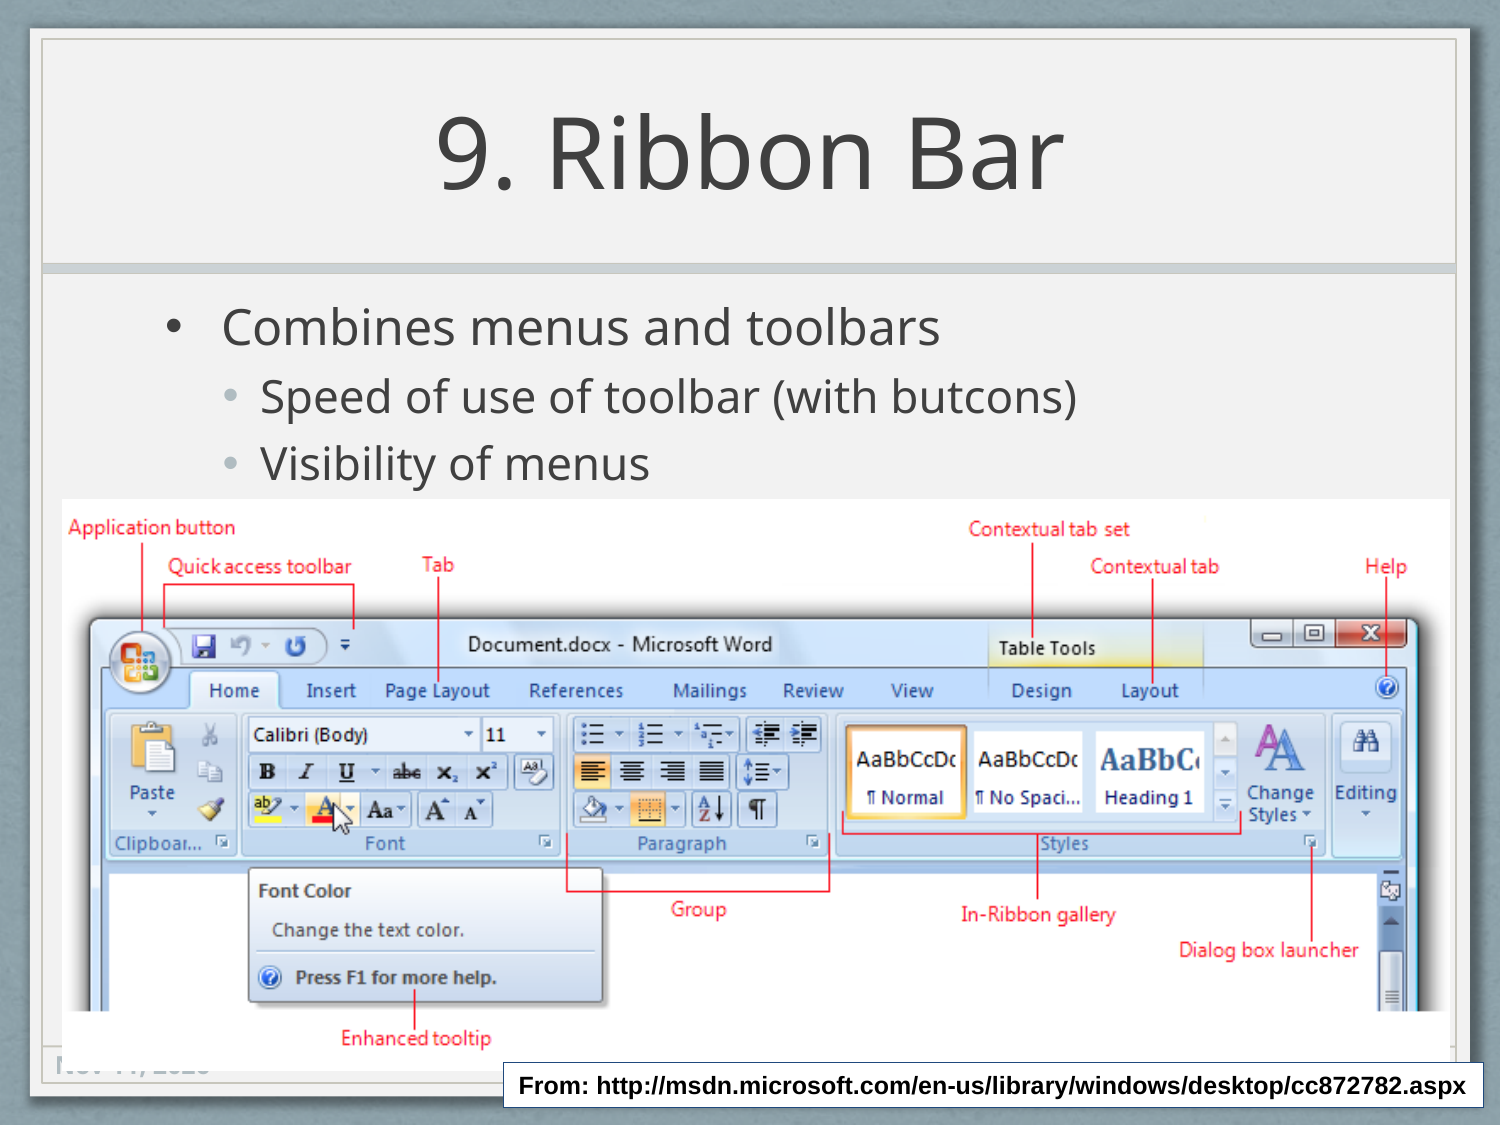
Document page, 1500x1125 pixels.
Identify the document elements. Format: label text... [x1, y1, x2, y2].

picture [61, 499, 1451, 1071]
text_box From: http://msdn.microsoft.com/en-us/library/windows/desktop/cc872782.aspx [503, 1062, 1484, 1108]
list Combines menus and toolbars Speed of use of toolbar (with butcons) Visibility of menus [150, 287, 1355, 492]
slide_number 20-Sep-12 [39, 1045, 390, 1088]
title 9. Ribbon Bar [147, 40, 1353, 260]
